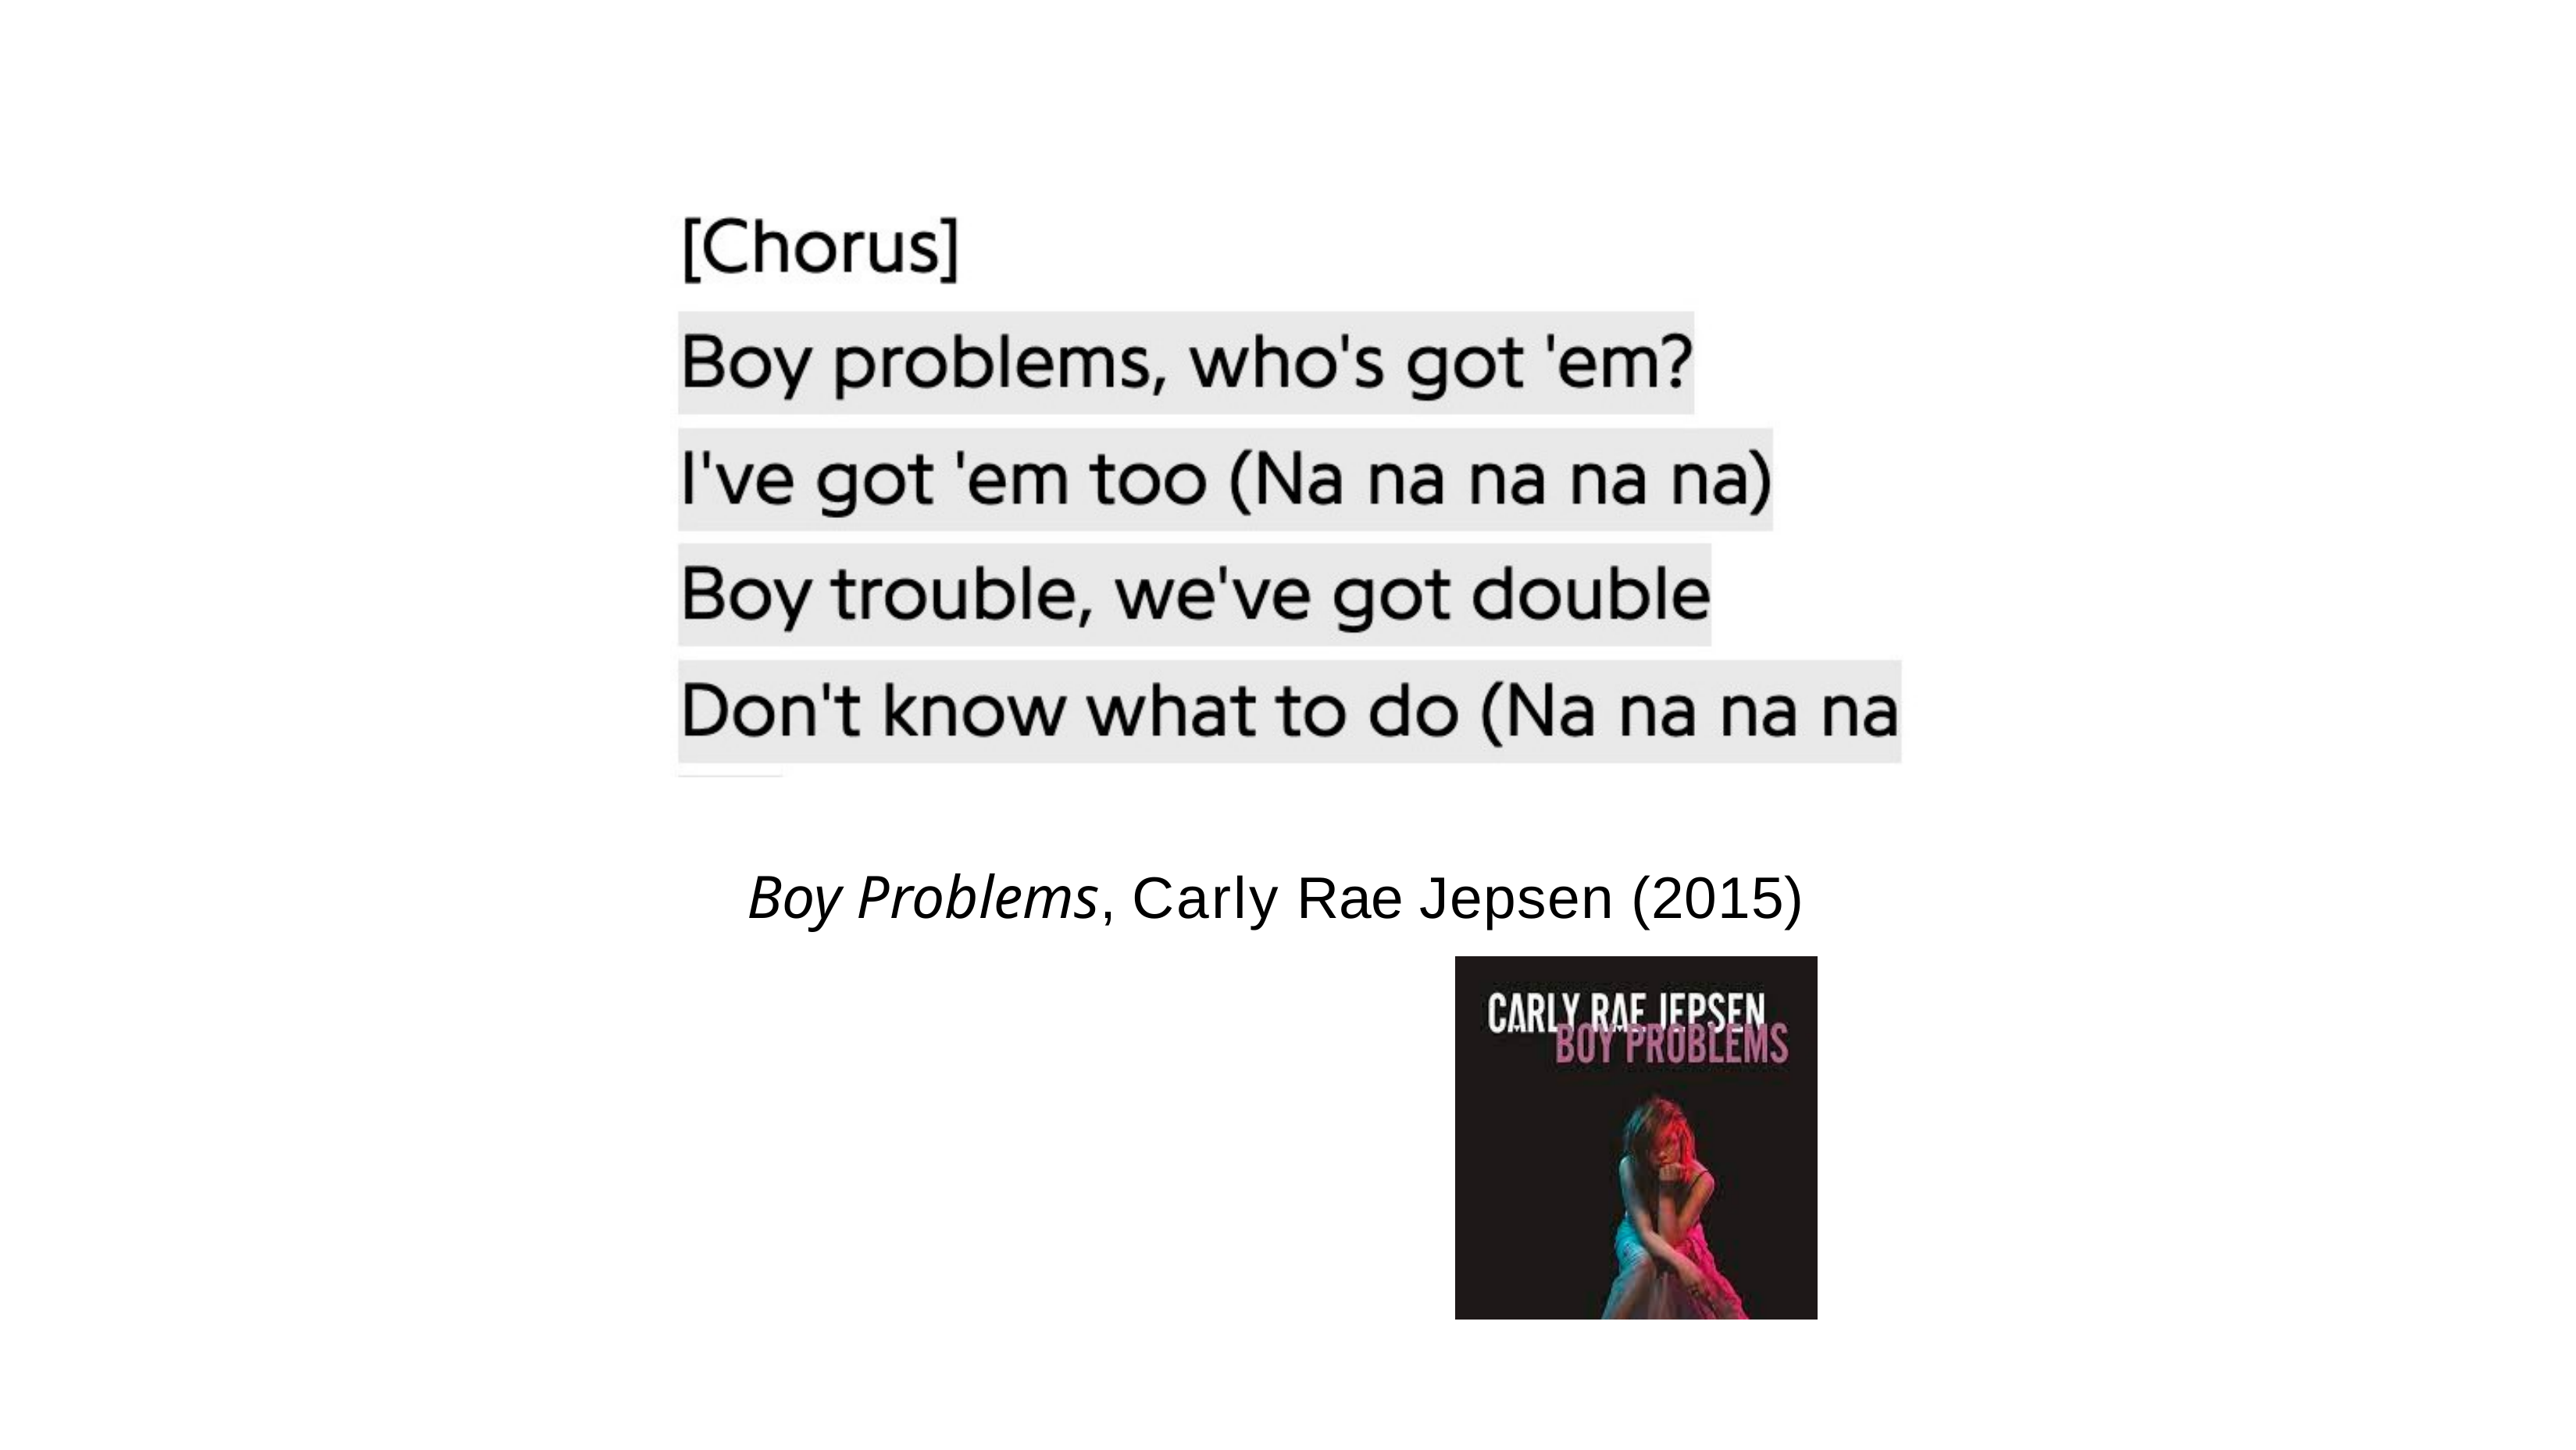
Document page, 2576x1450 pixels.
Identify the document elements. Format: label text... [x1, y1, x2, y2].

picture [1454, 956, 1818, 1320]
text_box Boy Problems, Carly Rae Jepsen (2015) [745, 857, 1831, 930]
picture [670, 216, 1918, 777]
